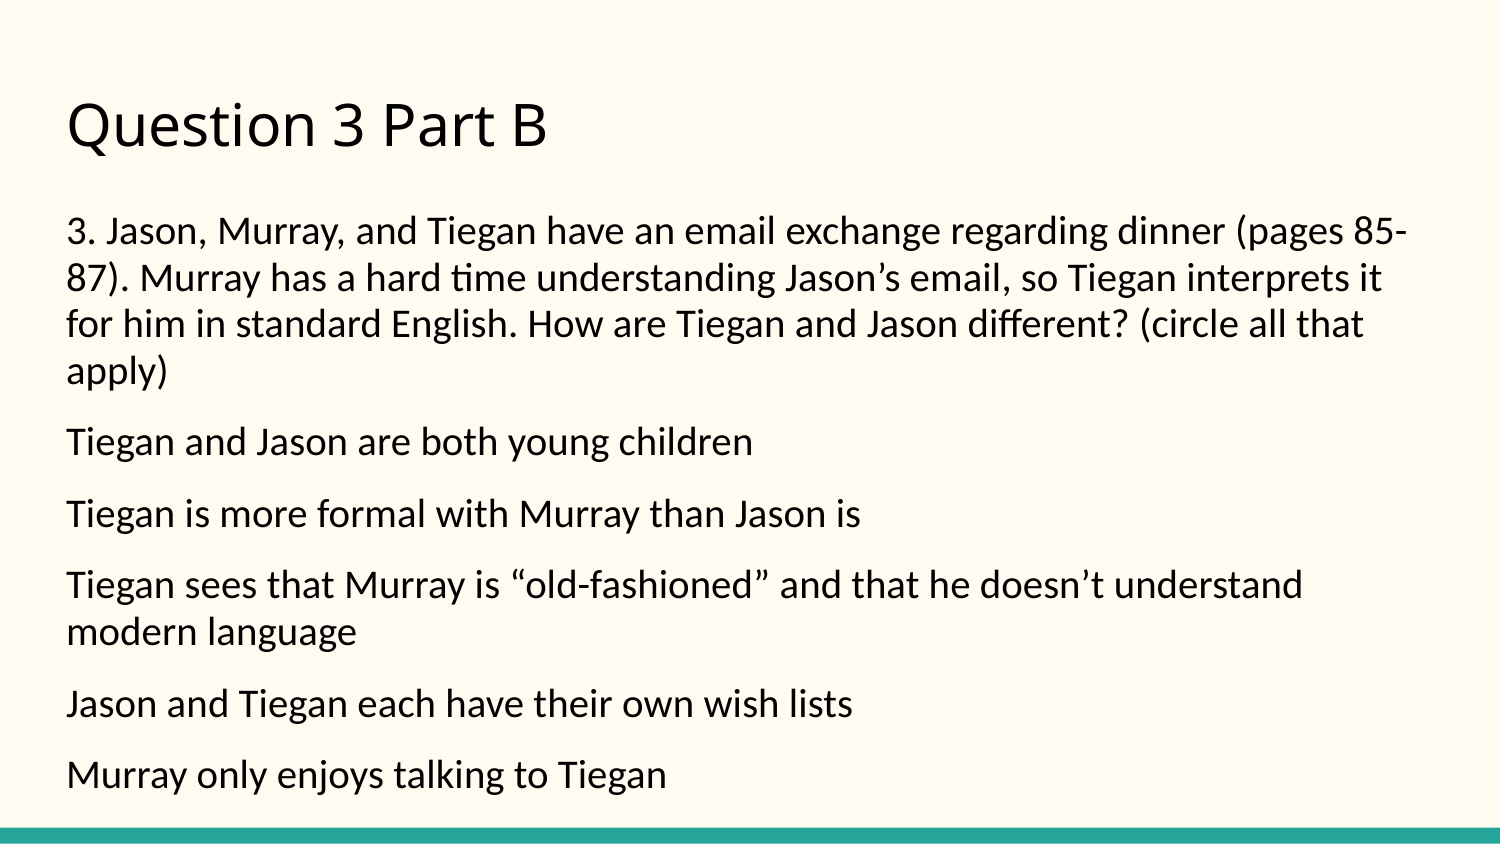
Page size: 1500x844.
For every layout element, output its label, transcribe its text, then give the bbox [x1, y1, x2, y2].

list 3. Jason, Murray, and Tiegan have an email exchange regarding dinner (pages 85-87). Murray has a hard time understanding Jason’s email, so Tiegan interprets it for him in standard English. How are Tiegan and Jason different? (circle all that apply) Tiegan and Jason are both young children Tiegan is more formal with Murray than Jason is Tiegan sees that Murray is “old-fashioned” and that he doesn’t understand modern language Jason and Tiegan each have their own wish lists Murray only enjoys talking to Tiegan [51, 192, 1449, 750]
title Question 3 Part B [51, 72, 1449, 174]
